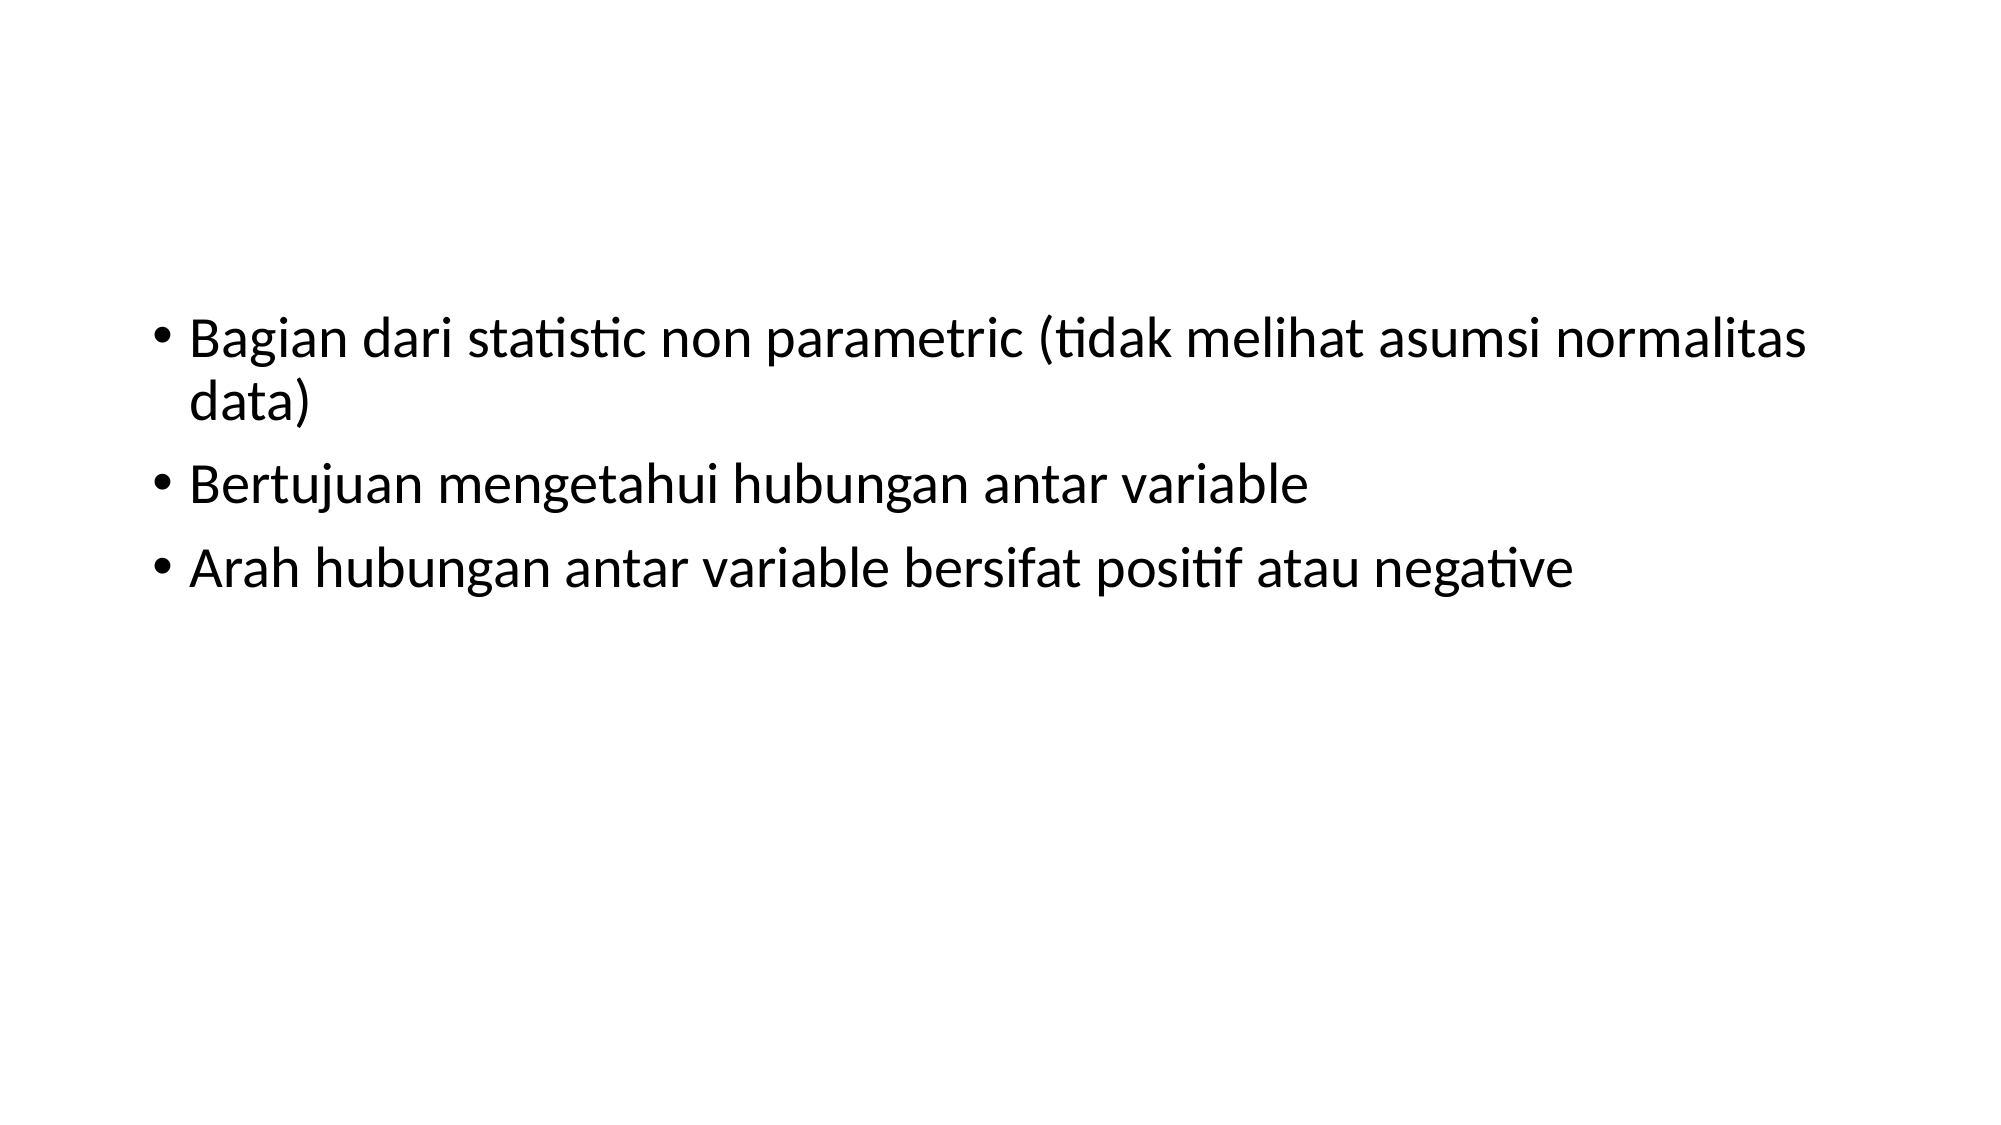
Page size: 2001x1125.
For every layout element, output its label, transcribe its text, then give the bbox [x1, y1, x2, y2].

list Bagian dari statistic non parametric (tidak melihat asumsi normalitas data) Bertujuan mengetahui hubungan antar variable Arah hubungan antar variable bersifat positif atau negative [137, 299, 1863, 1014]
